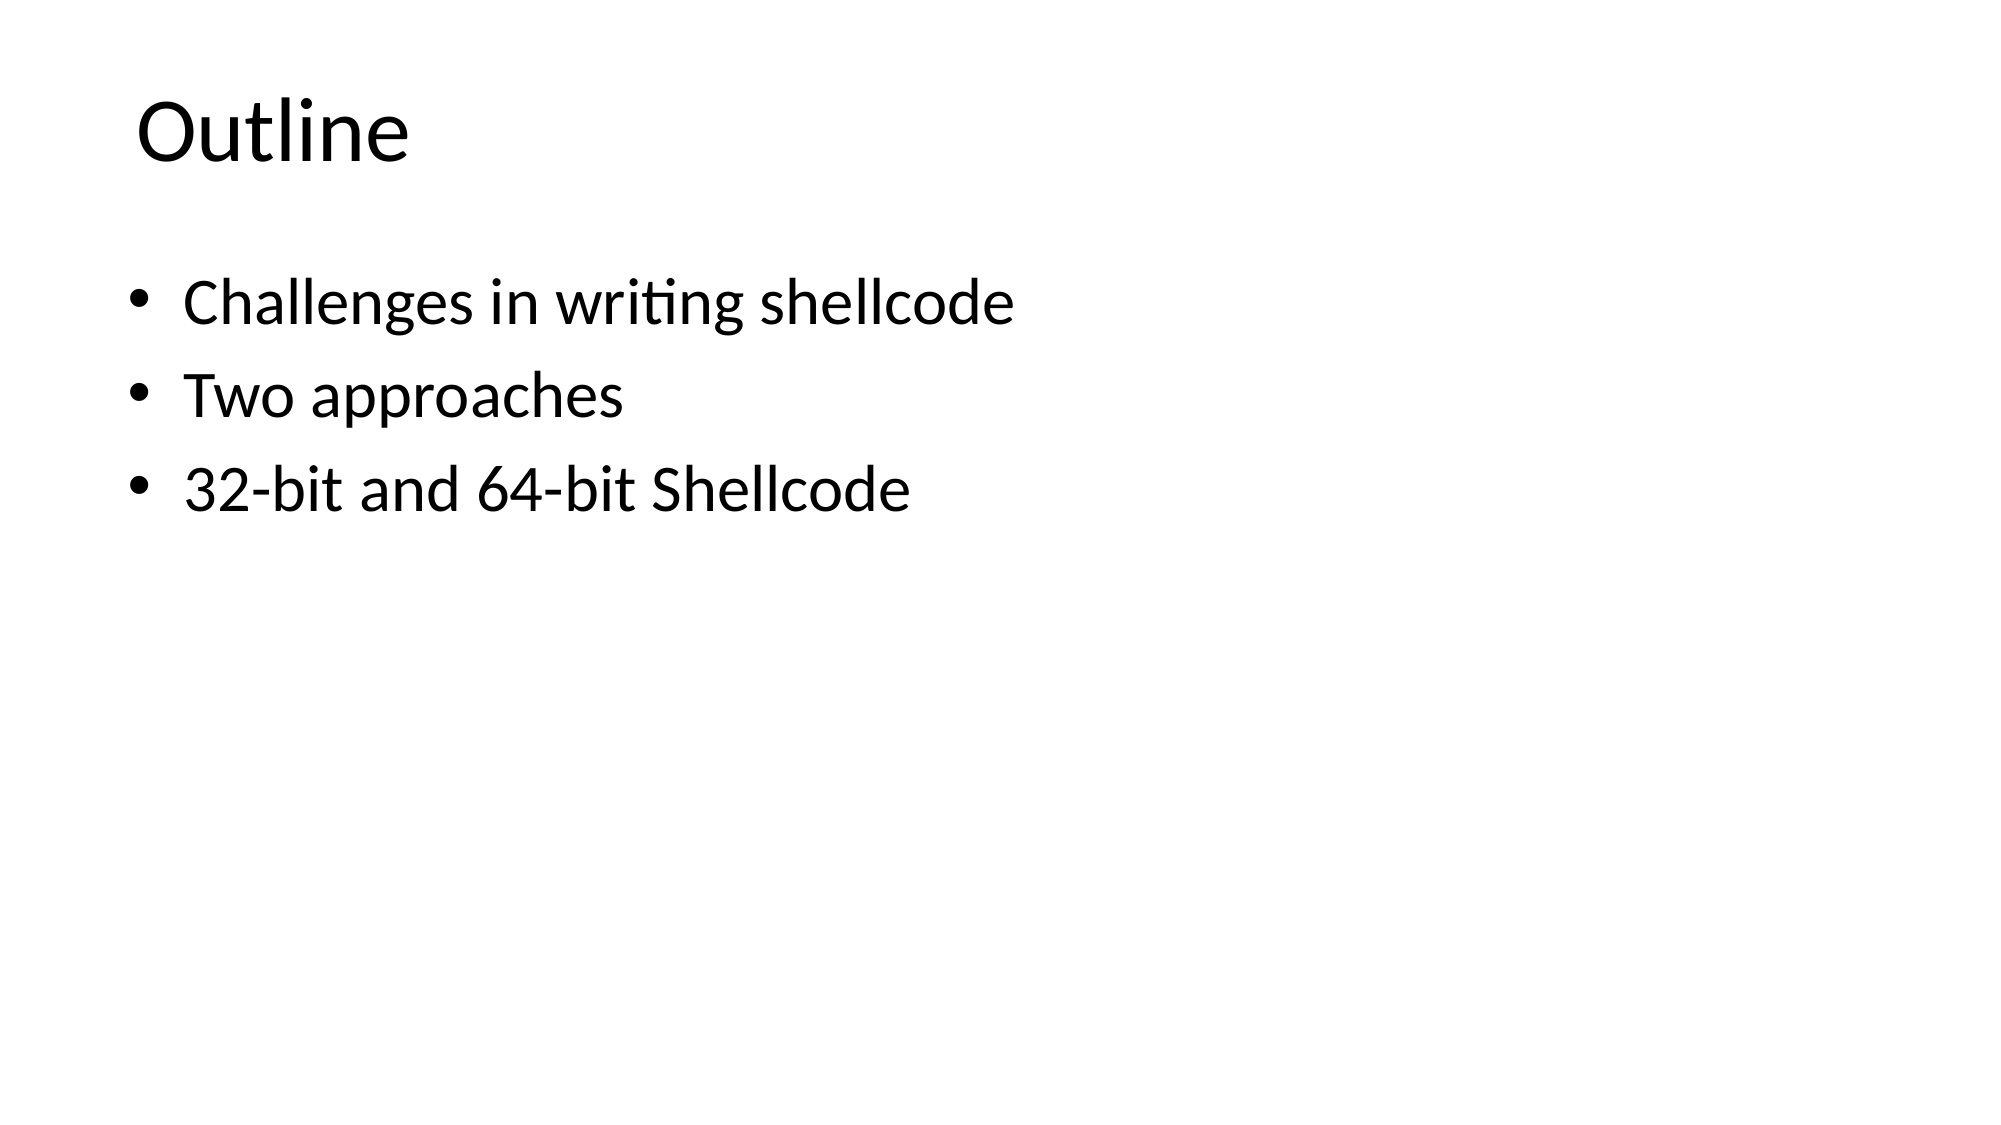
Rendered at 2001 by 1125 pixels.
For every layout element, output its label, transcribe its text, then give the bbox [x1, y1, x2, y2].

title Outline [121, 50, 1688, 200]
list Challenges in writing shellcode Two approaches 32-bit and 64-bit Shellcode [112, 249, 1913, 913]
